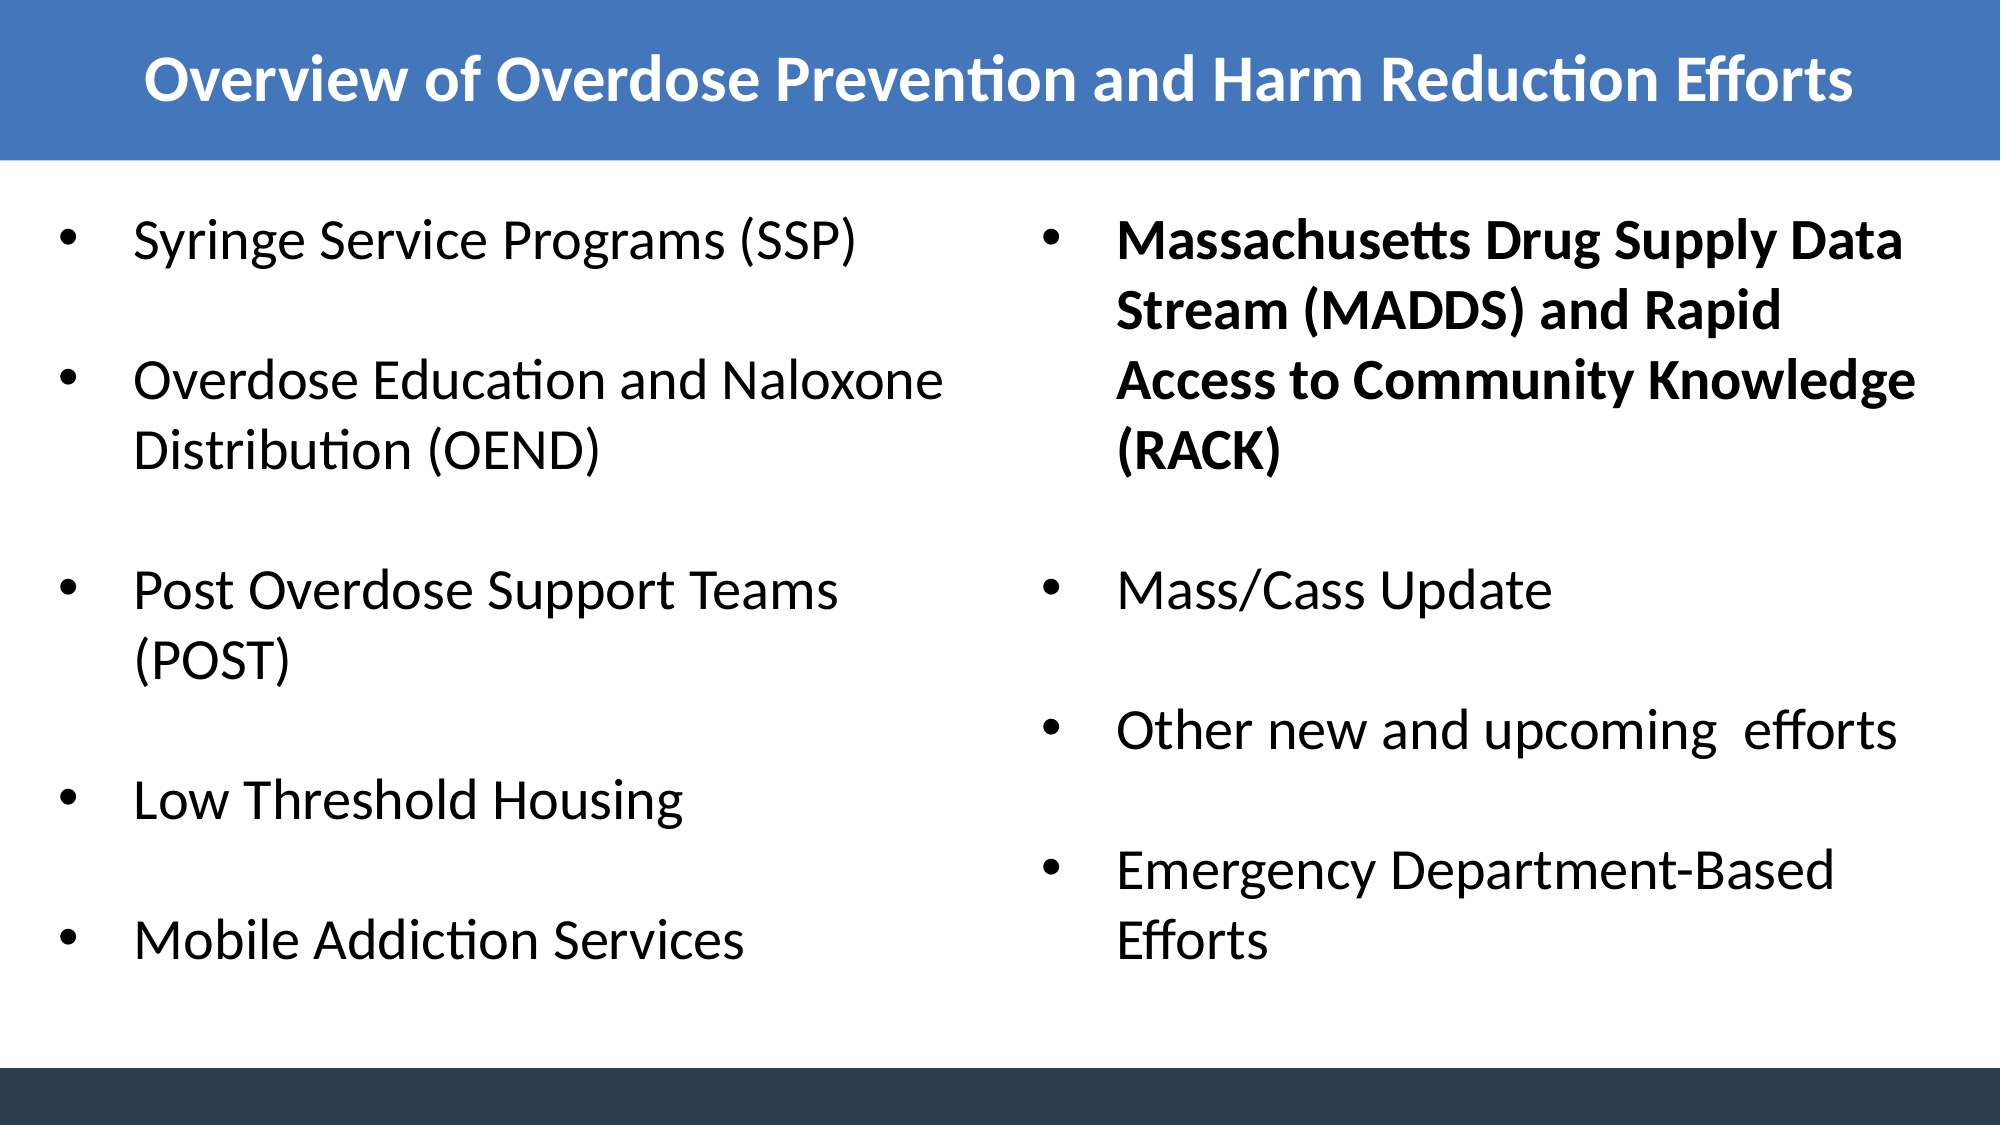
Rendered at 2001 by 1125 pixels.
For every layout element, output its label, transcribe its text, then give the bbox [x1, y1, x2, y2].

text_box Syringe Service Programs (SSP) Overdose Education and Naloxone Distribution (OEND) Post Overdose Support Teams (POST) Low Threshold Housing Mobile Addiction Services [44, 194, 1006, 1054]
text_box Overview of Overdose Prevention and Harm Reduction Efforts [51, 27, 1949, 225]
text_box Massachusetts Drug Supply Data Stream (MADDS) and Rapid Access to Community Knowledge (RACK) Mass/Cass Update Other new and upcoming efforts Emergency Department-Based Efforts [1026, 194, 1962, 1059]
